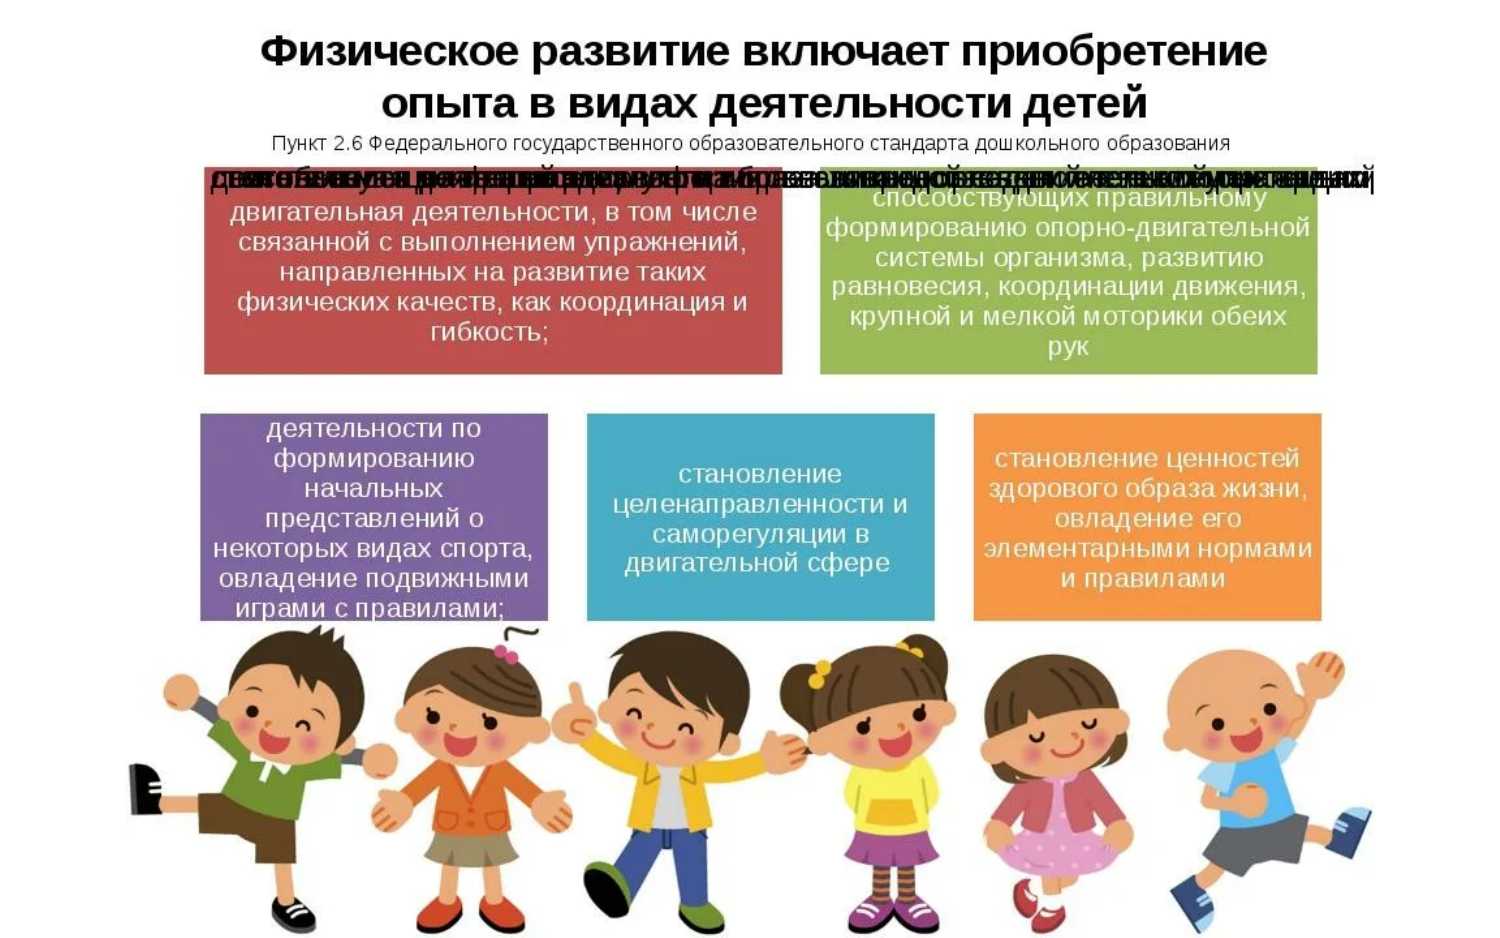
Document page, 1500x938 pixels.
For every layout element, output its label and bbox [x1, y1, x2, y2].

picture [124, 0, 1376, 938]
